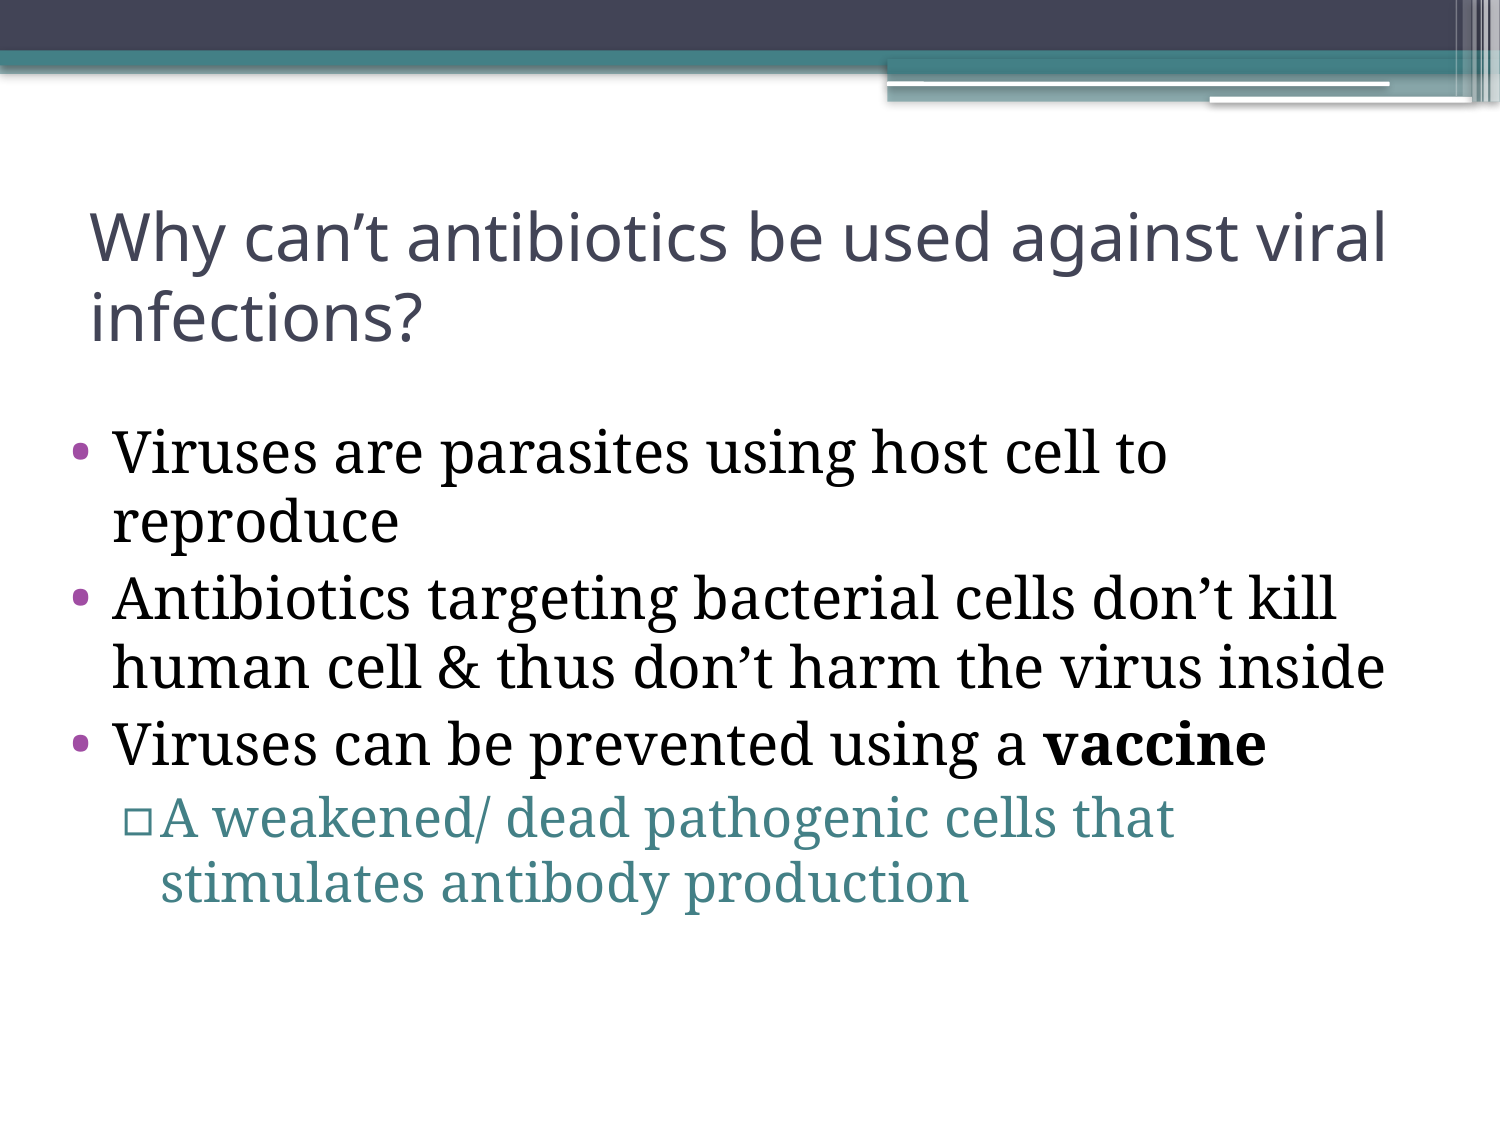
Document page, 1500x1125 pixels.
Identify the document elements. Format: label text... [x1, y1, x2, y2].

title Why can’t antibiotics be used against viral infections? [75, 187, 1425, 363]
list Viruses are parasites using host cell to reproduce Antibiotics targeting bacterial cells don’t kill human cell & thus don’t harm the virus inside Viruses can be prevented using a vaccine A weakened/ dead pathogenic cells that stimulates antibody production [37, 407, 1450, 1125]
